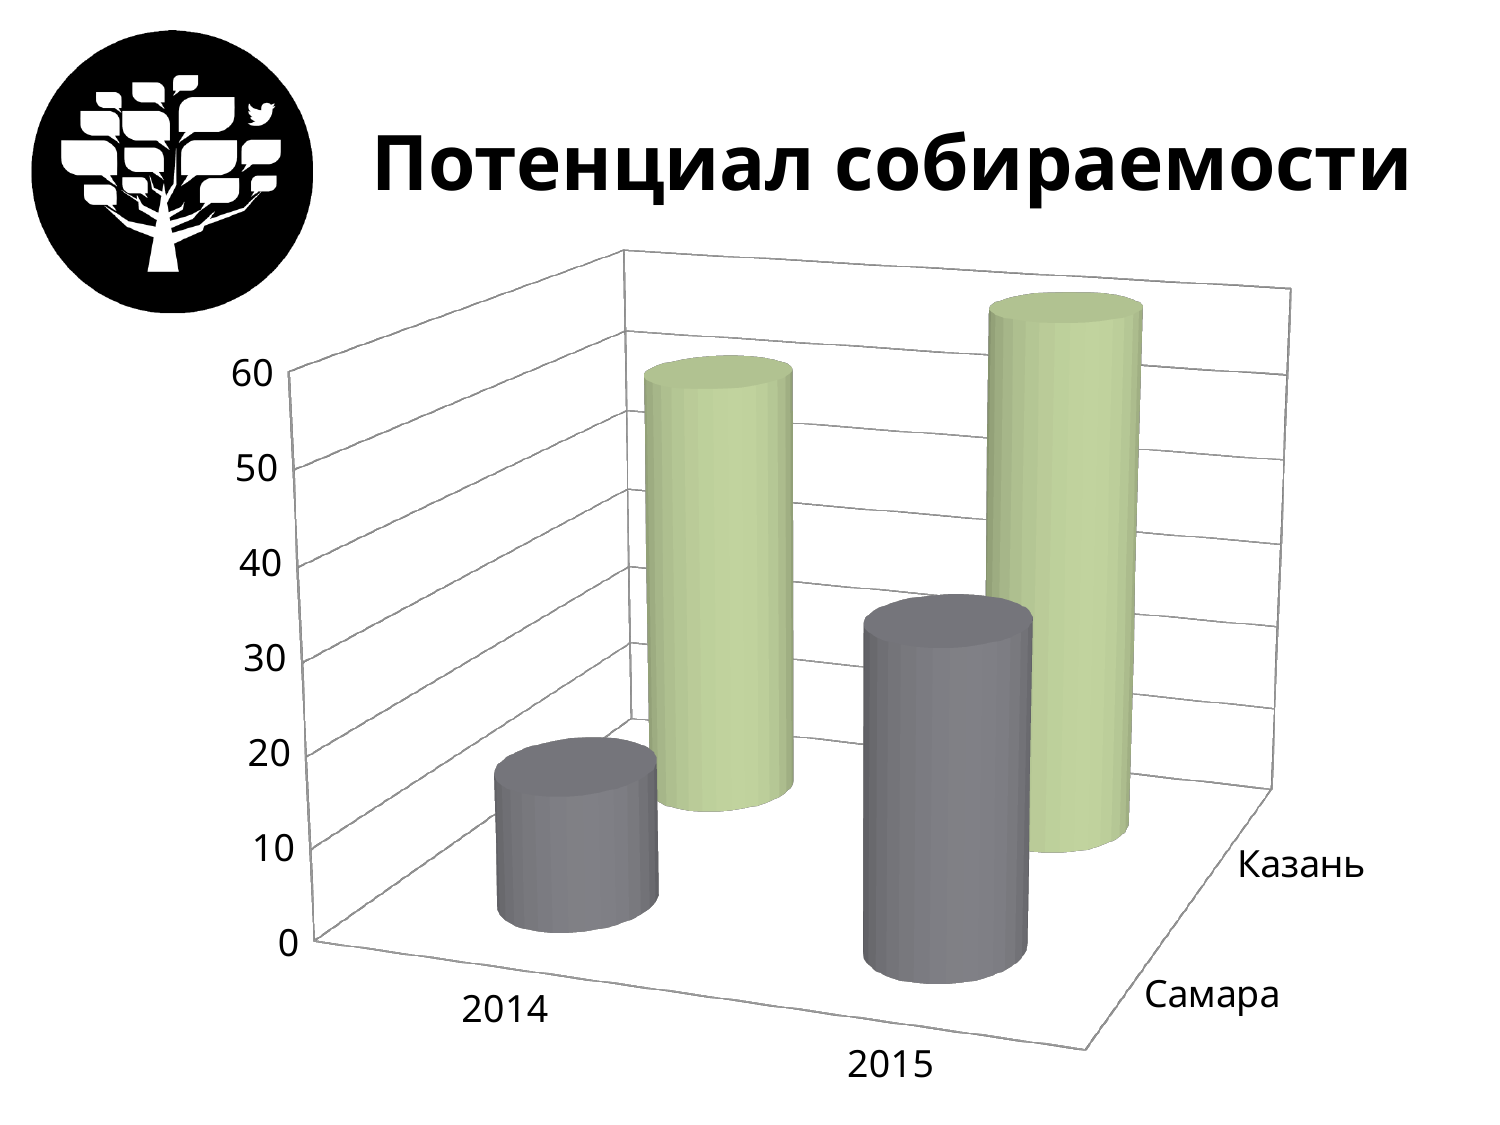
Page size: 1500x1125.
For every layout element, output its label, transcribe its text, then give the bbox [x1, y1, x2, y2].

title Потенциал собираемости [348, 66, 1436, 254]
picture [29, 30, 313, 315]
chart [182, 231, 1414, 1107]
